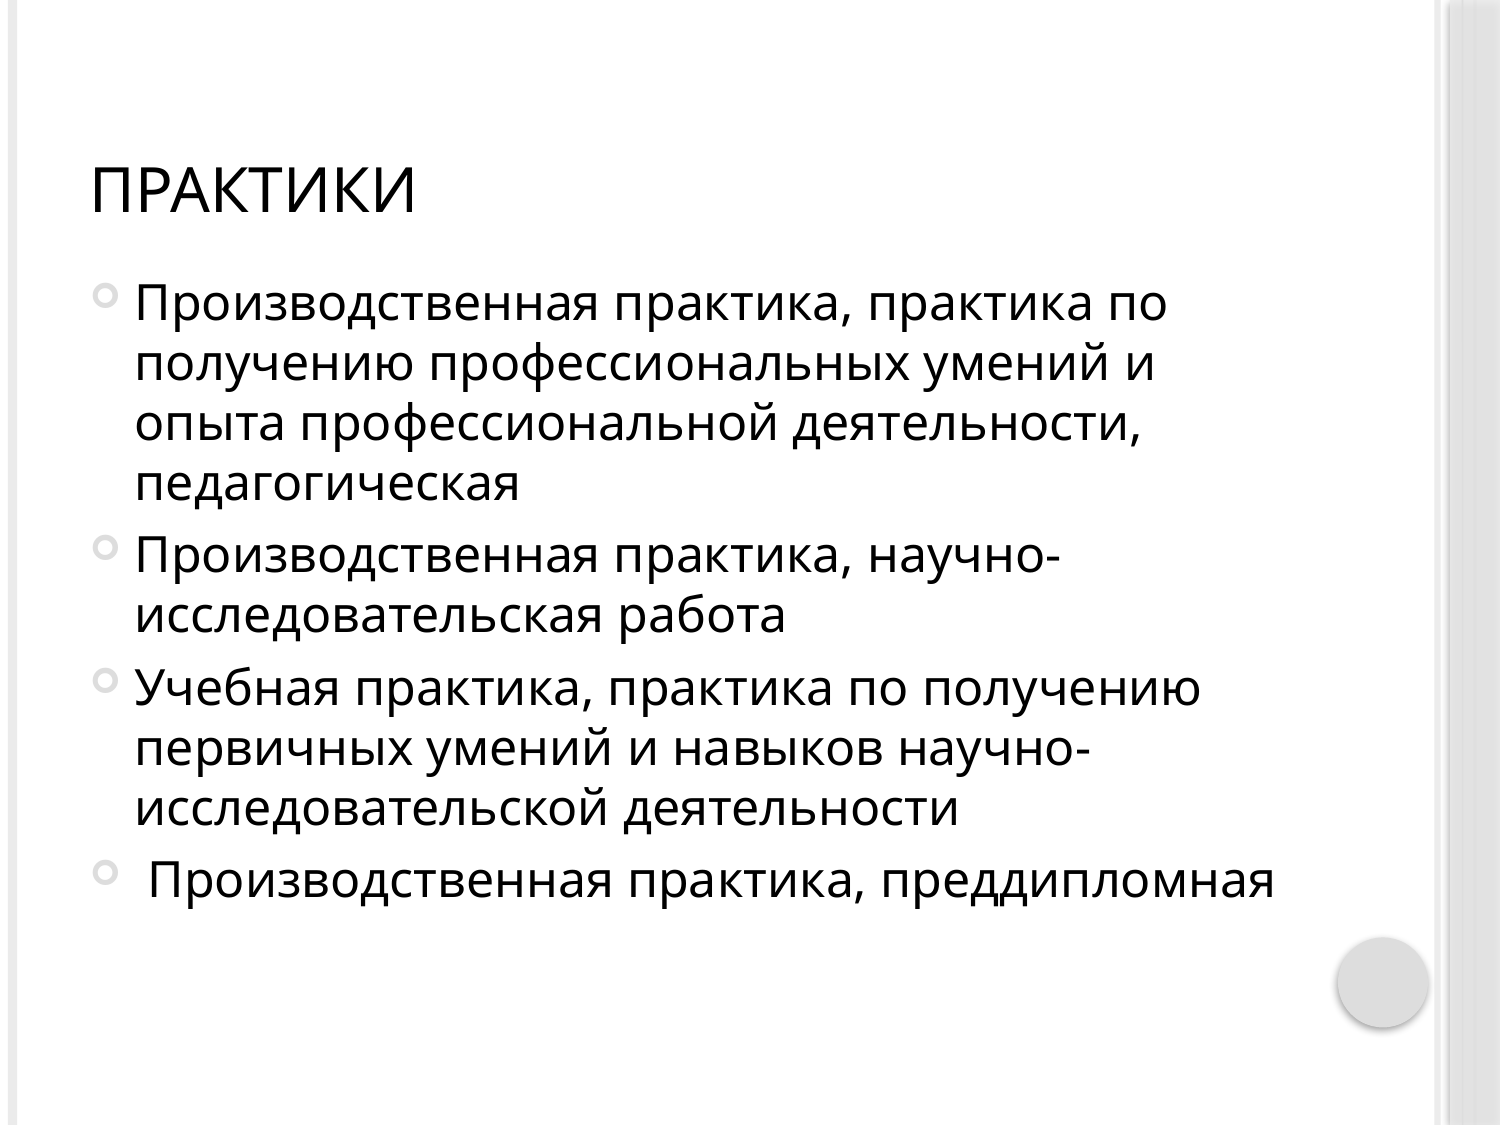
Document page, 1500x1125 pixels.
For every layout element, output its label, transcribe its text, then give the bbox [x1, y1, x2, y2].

list Производственная практика, практика по получению профессиональных умений и опыта профессиональной деятельности, педагогическая Производственная практика, научно-исследовательская работа Учебная практика, практика по получению первичных умений и навыков научно-исследовательской деятельности Производственная практика, преддипломная [75, 262, 1300, 1062]
title Практики [75, 45, 1300, 233]
